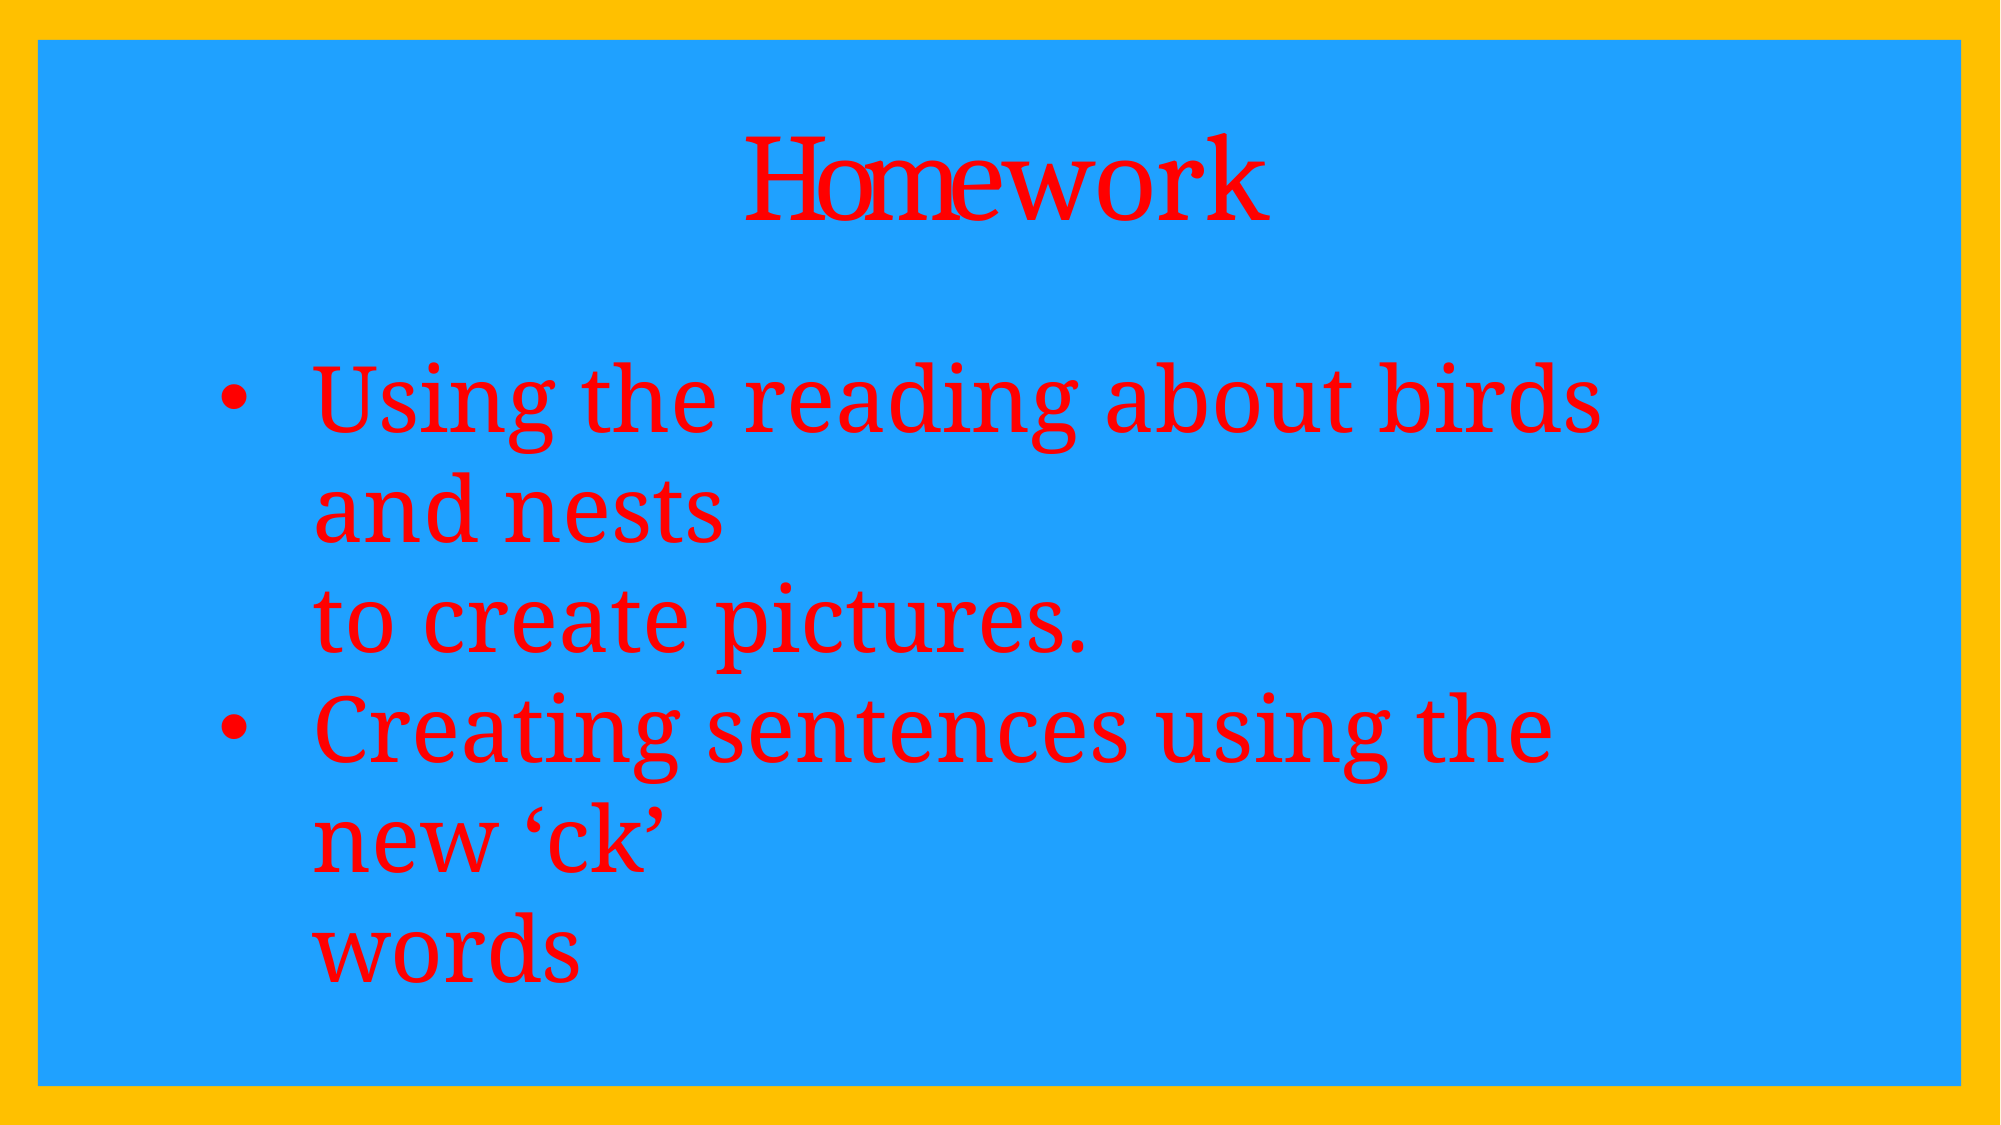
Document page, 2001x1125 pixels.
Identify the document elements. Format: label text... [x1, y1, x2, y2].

text_box Using the reading about birds and nests to create pictures. Creating sentences using the new ‘ck’ words [216, 338, 1720, 1001]
title Homework [727, 93, 1273, 284]
